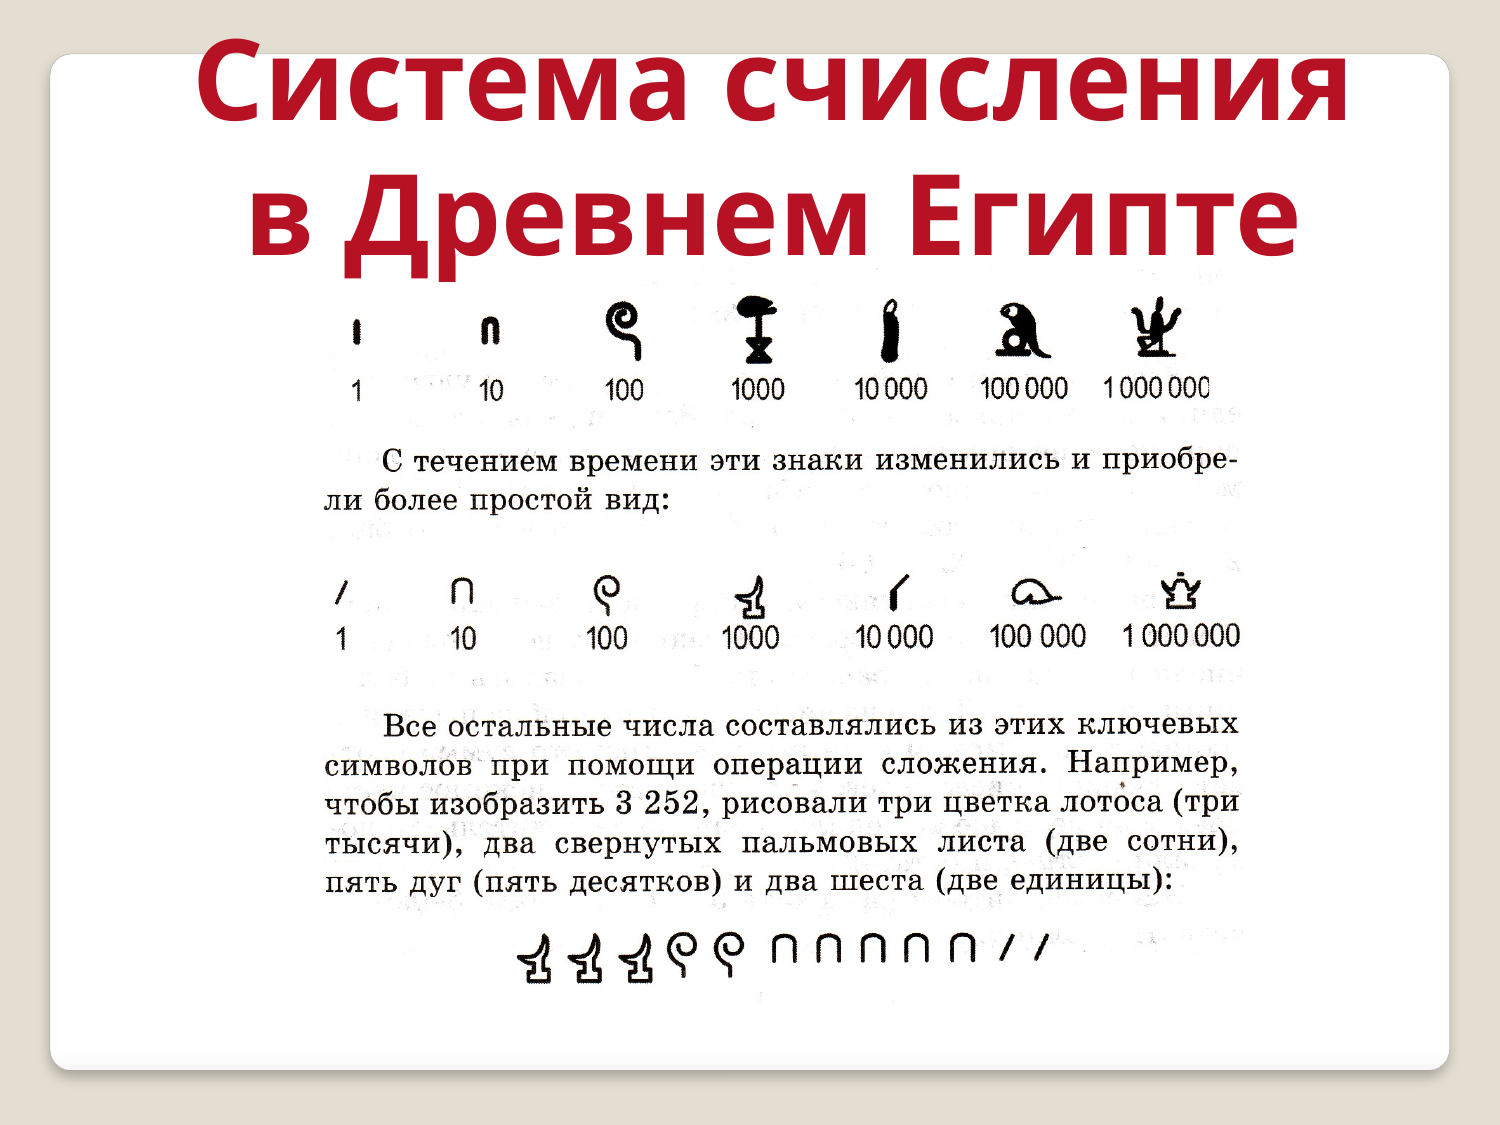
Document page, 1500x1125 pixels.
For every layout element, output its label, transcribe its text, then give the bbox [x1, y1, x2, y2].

text_box Система счисления в Древнем Египте [177, 0, 1370, 286]
picture [288, 266, 1258, 1003]
